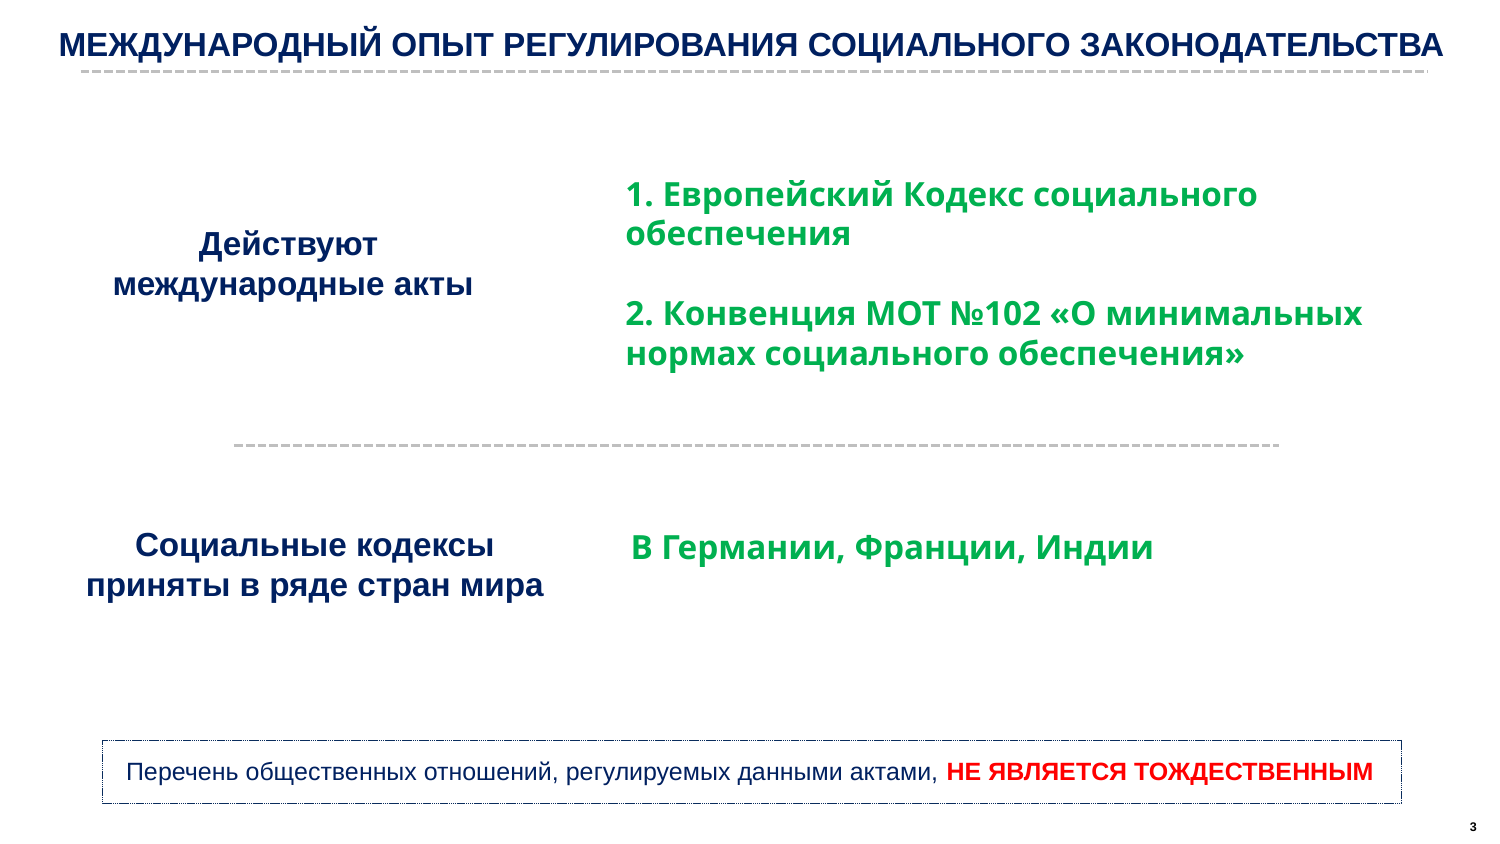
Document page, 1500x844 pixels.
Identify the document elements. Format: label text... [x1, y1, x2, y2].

text_box Действуют международные акты [57, 216, 529, 308]
text_box [102, 793, 1402, 804]
text_box В Германии, Франции, Индии [615, 518, 1474, 574]
text_box Социальные кодексы приняты в ряде стран мира [63, 517, 567, 609]
text_box Перечень общественных отношений, регулируемых данными актами, НЕ ЯВЛЯЕТСЯ ТОЖДЕСТВЕННЫМ [0, 747, 1500, 793]
text_box 1. Европейский Кодекс социального обеспечения 2. Конвенция МОТ №102 «О минимальных нормах социального обеспечения» [610, 165, 1468, 380]
text_box Международный опыт регулирования социального законодательства [40, 22, 1463, 64]
text_box [102, 739, 1402, 747]
